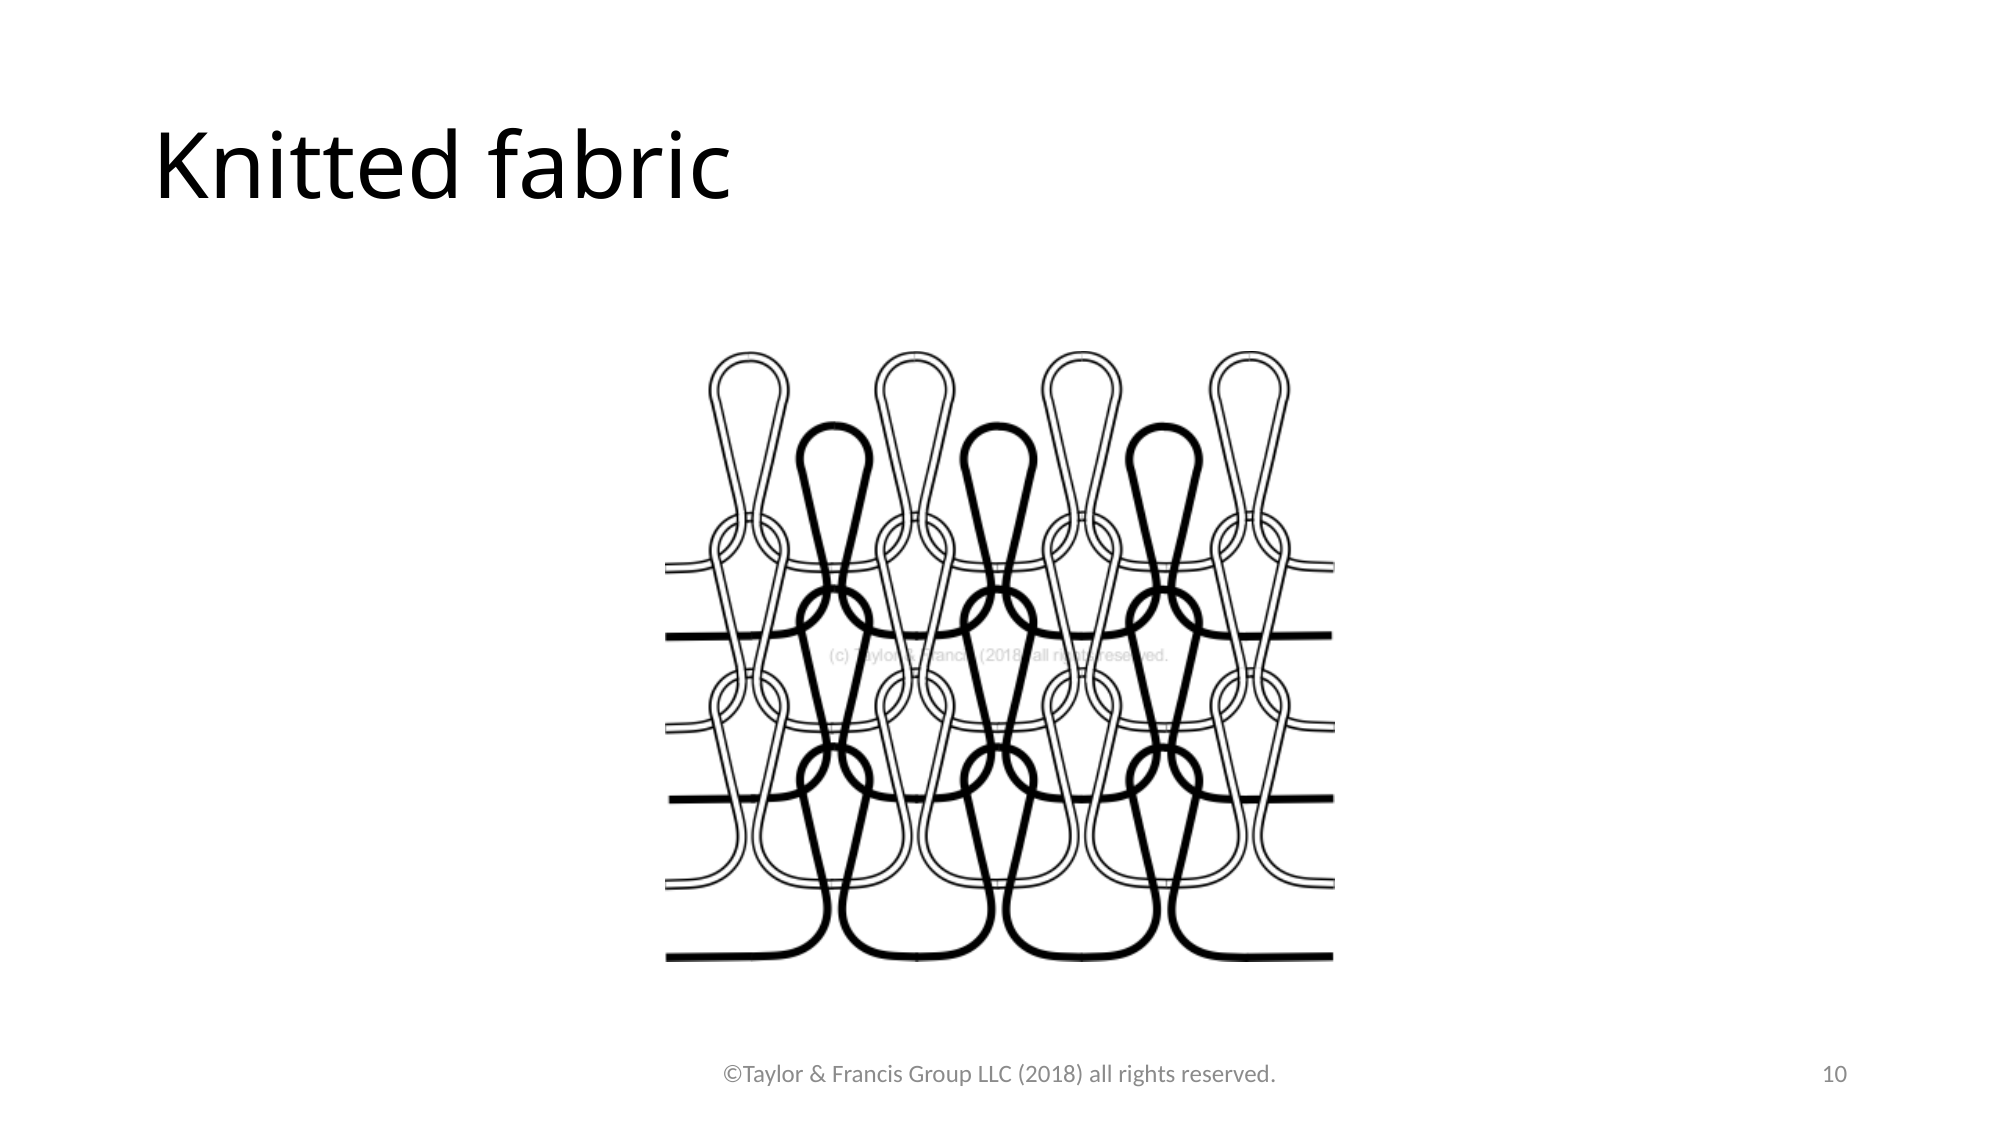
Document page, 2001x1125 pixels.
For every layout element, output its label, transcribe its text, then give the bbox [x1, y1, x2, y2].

title Knitted fabric [137, 59, 1863, 278]
slide_number 10 [1412, 1042, 1863, 1103]
footer ©Taylor & Francis Group LLC (2018) all rights reserved. [662, 1042, 1338, 1103]
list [665, 351, 1335, 962]
